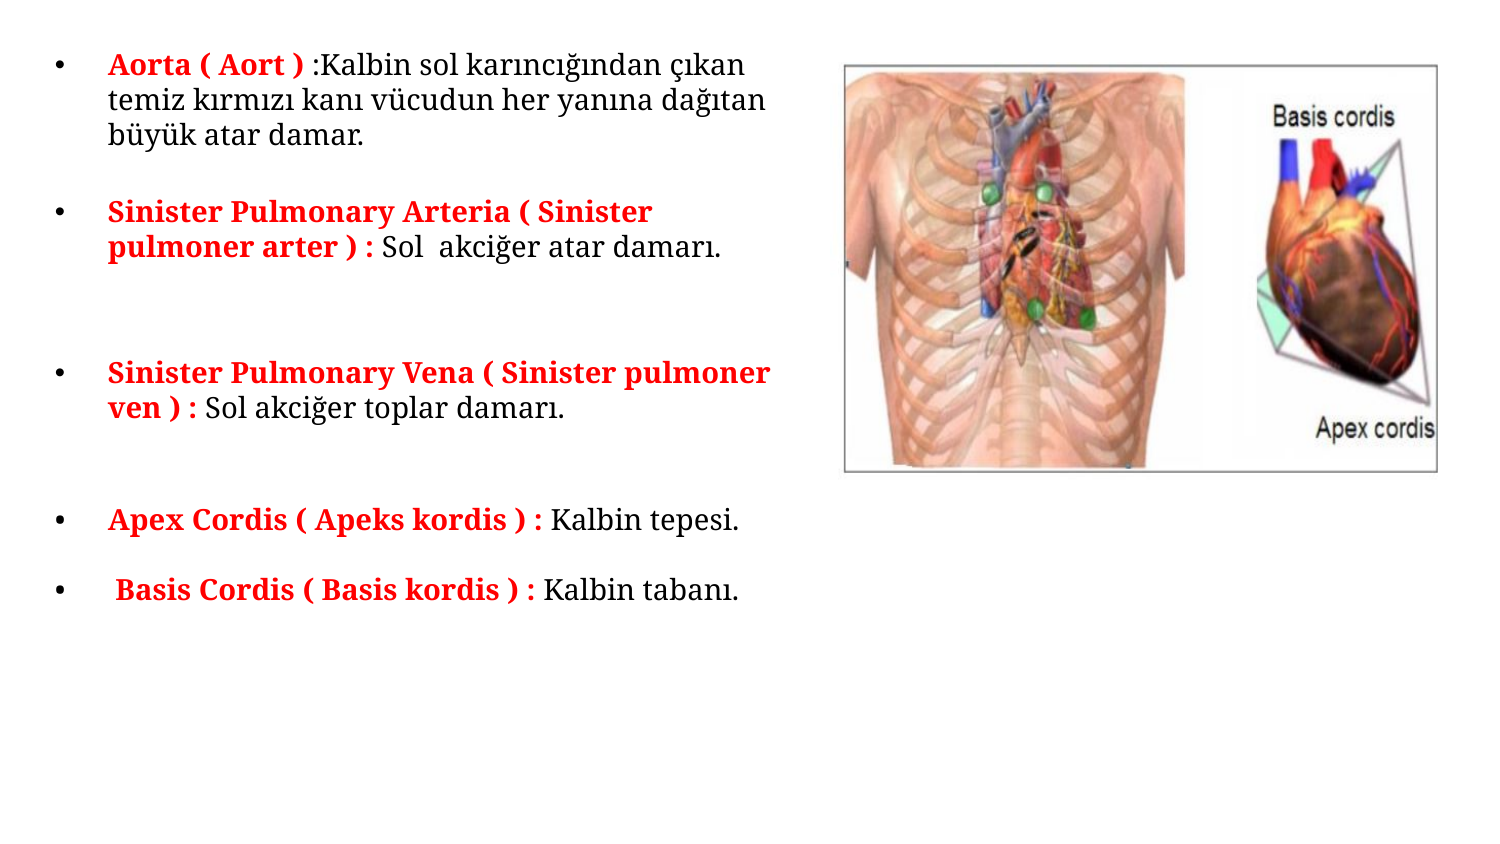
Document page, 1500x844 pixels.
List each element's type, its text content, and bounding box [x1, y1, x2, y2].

picture [829, 62, 1451, 486]
list Aorta ( Aort ) :Kalbin sol karıncığından çıkan temiz kırmızı kanı vücudun her yanına dağıtan büyük atar damar. Sinister Pulmonary Arteria ( Sinister pulmoner arter ) : Sol akciğer atar damarı. Sinister Pulmonary Vena ( Sinister pulmoner ven ) : Sol akciğer toplar damarı. Apex Cordis ( Apeks kordis ) : Kalbin tepesi. Basis Cordis ( Basis kordis ) : Kalbin tabanı. [36, 31, 819, 686]
